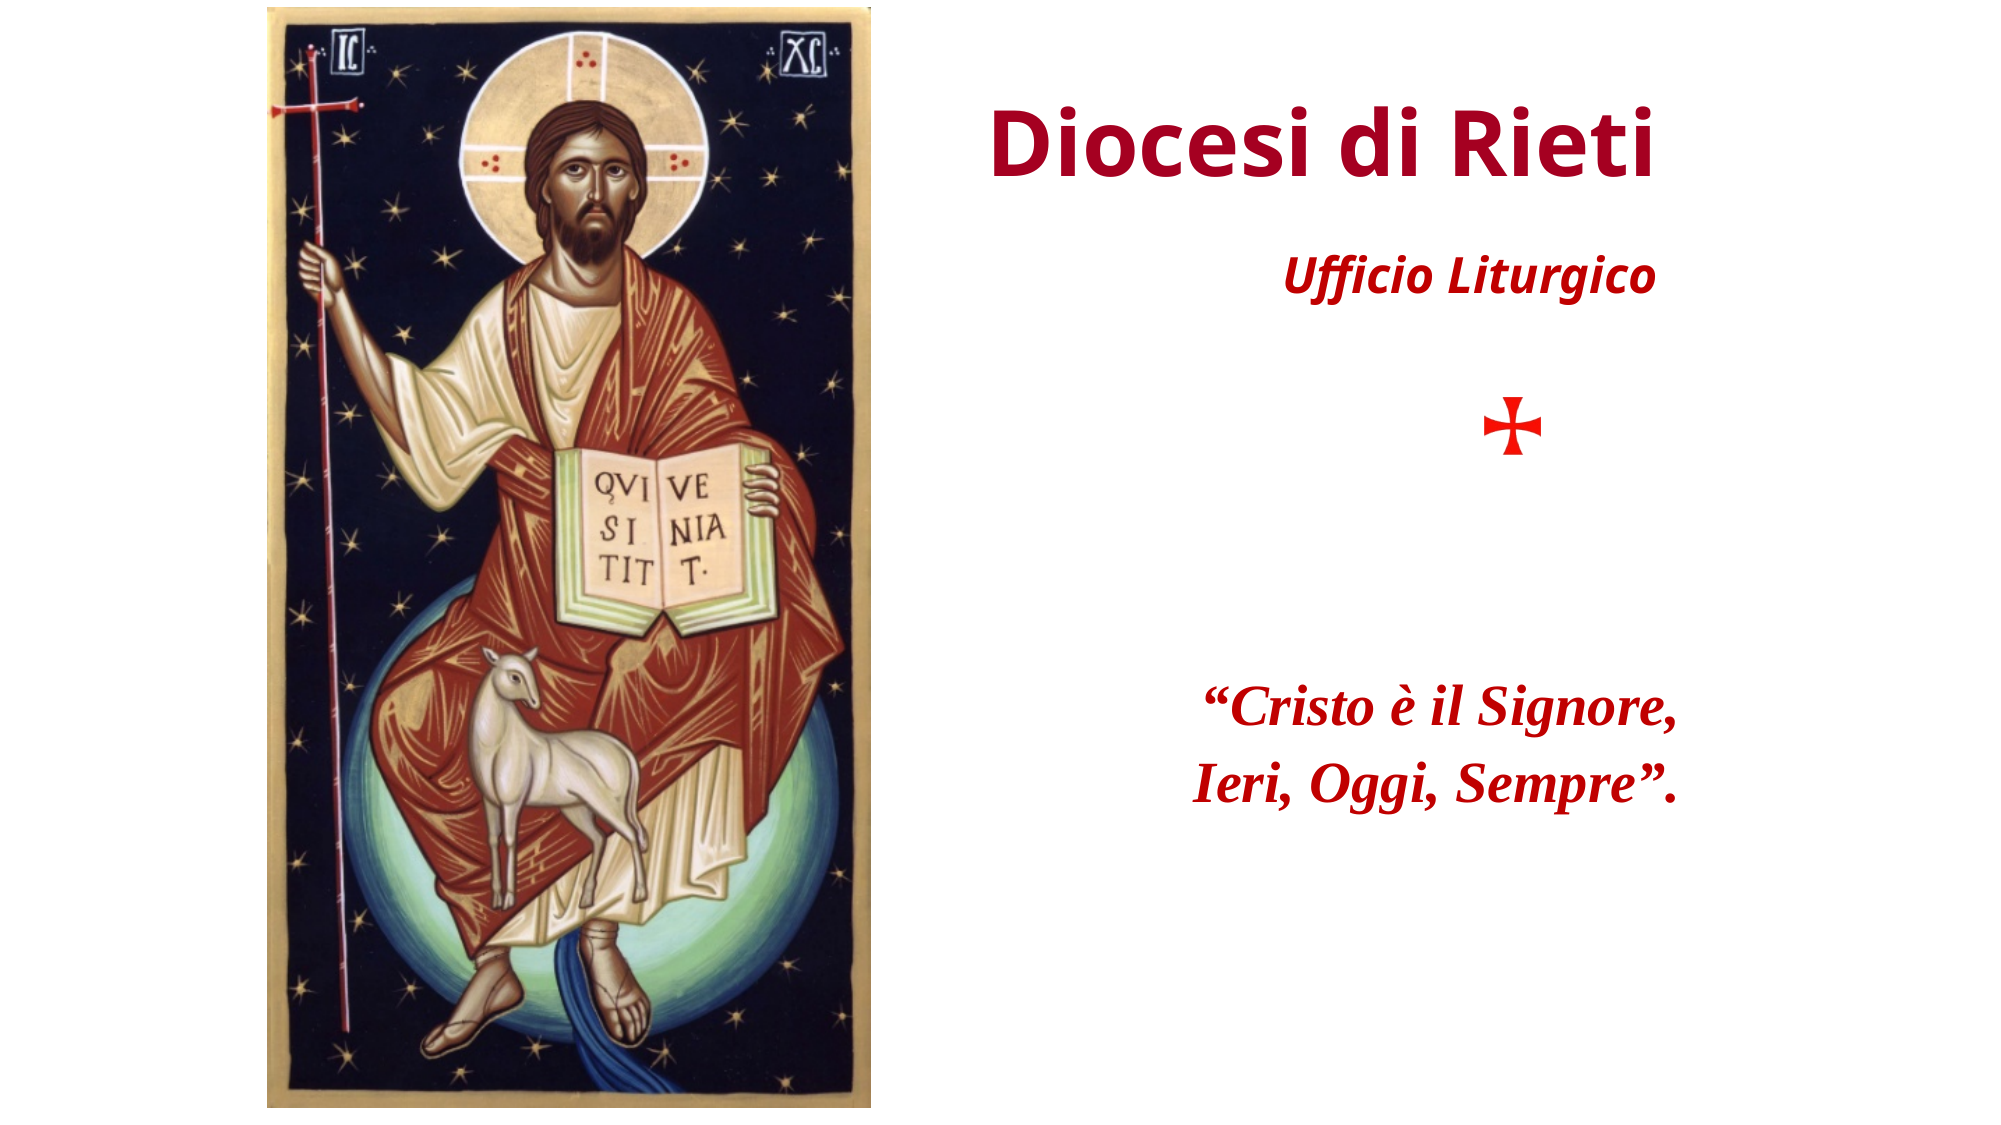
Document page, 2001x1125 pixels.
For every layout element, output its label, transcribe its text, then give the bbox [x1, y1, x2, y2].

picture [1484, 397, 1541, 455]
subtitle “Cristo è il Signore, Ieri, Oggi, Sempre”. [905, 527, 1696, 1059]
picture [267, 7, 871, 1108]
title Diocesi di Rieti Ufficio Liturgico [871, 66, 1673, 350]
